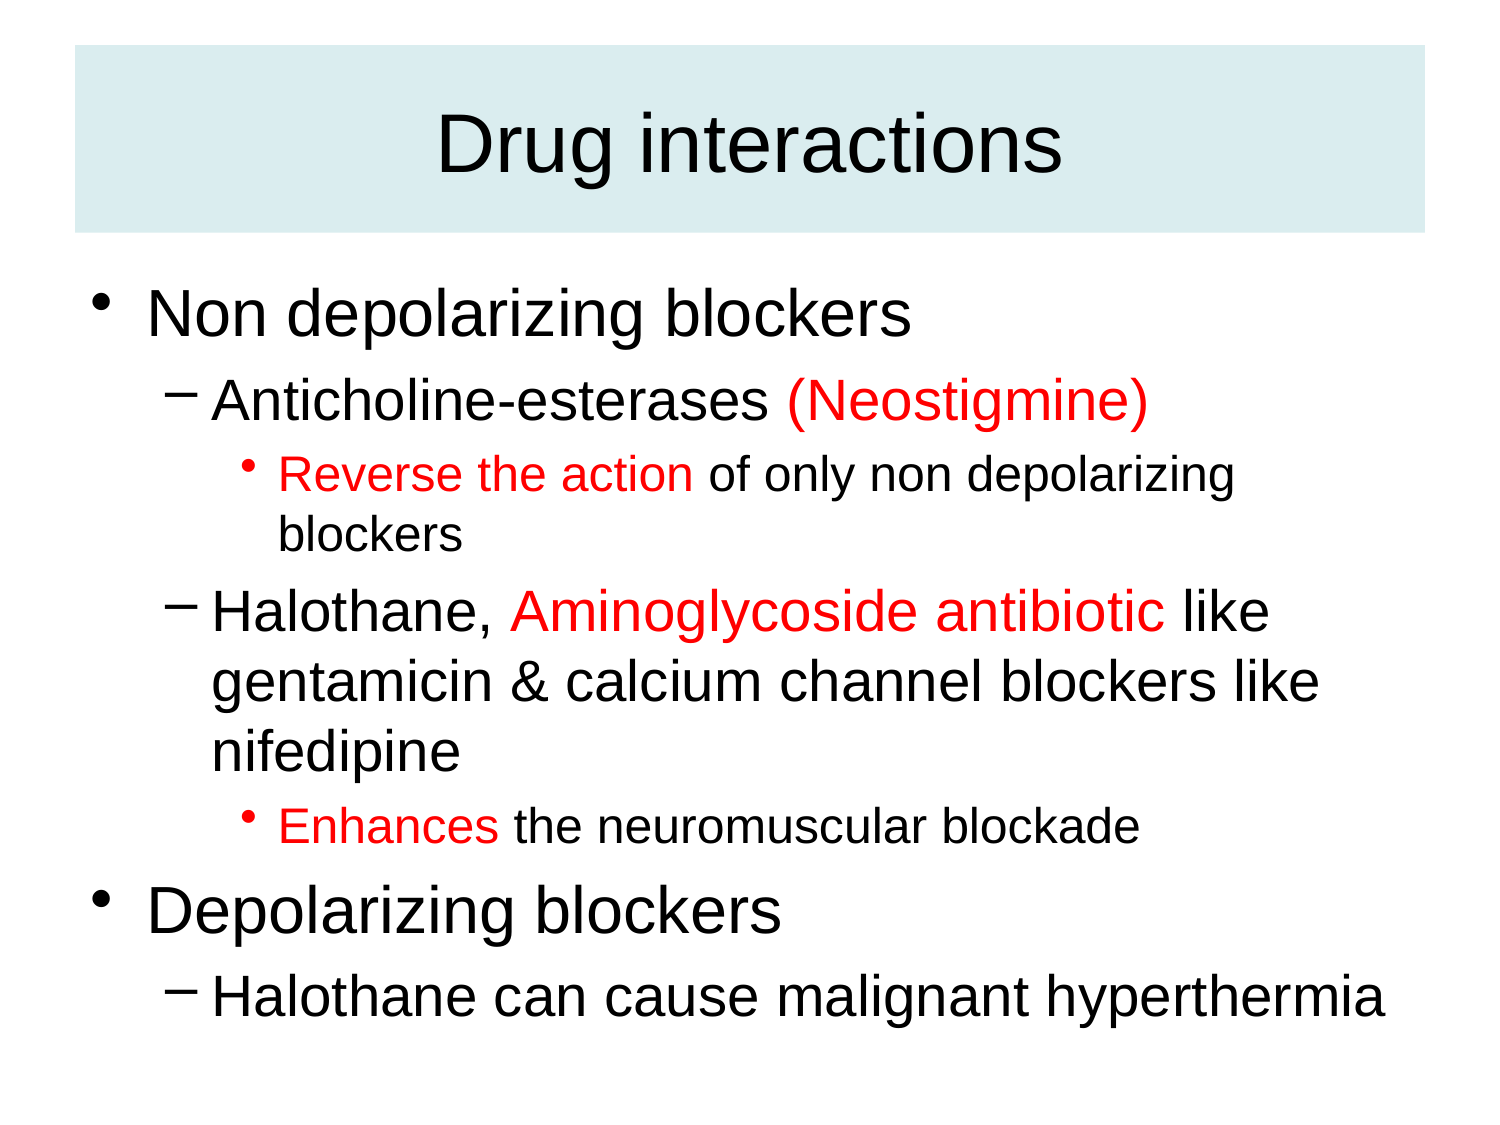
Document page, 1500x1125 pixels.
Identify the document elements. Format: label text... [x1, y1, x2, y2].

title Drug interactions [74, 44, 1426, 233]
list Non depolarizing blockers Anticholine-esterases (Neostigmine) Reverse the action of only non depolarizing blockers Halothane, Aminoglycoside antibiotic like gentamicin & calcium channel blockers like nifedipine Enhances the neuromuscular blockade Depolarizing blockers Halothane can cause malignant hyperthermia [74, 262, 1426, 1067]
